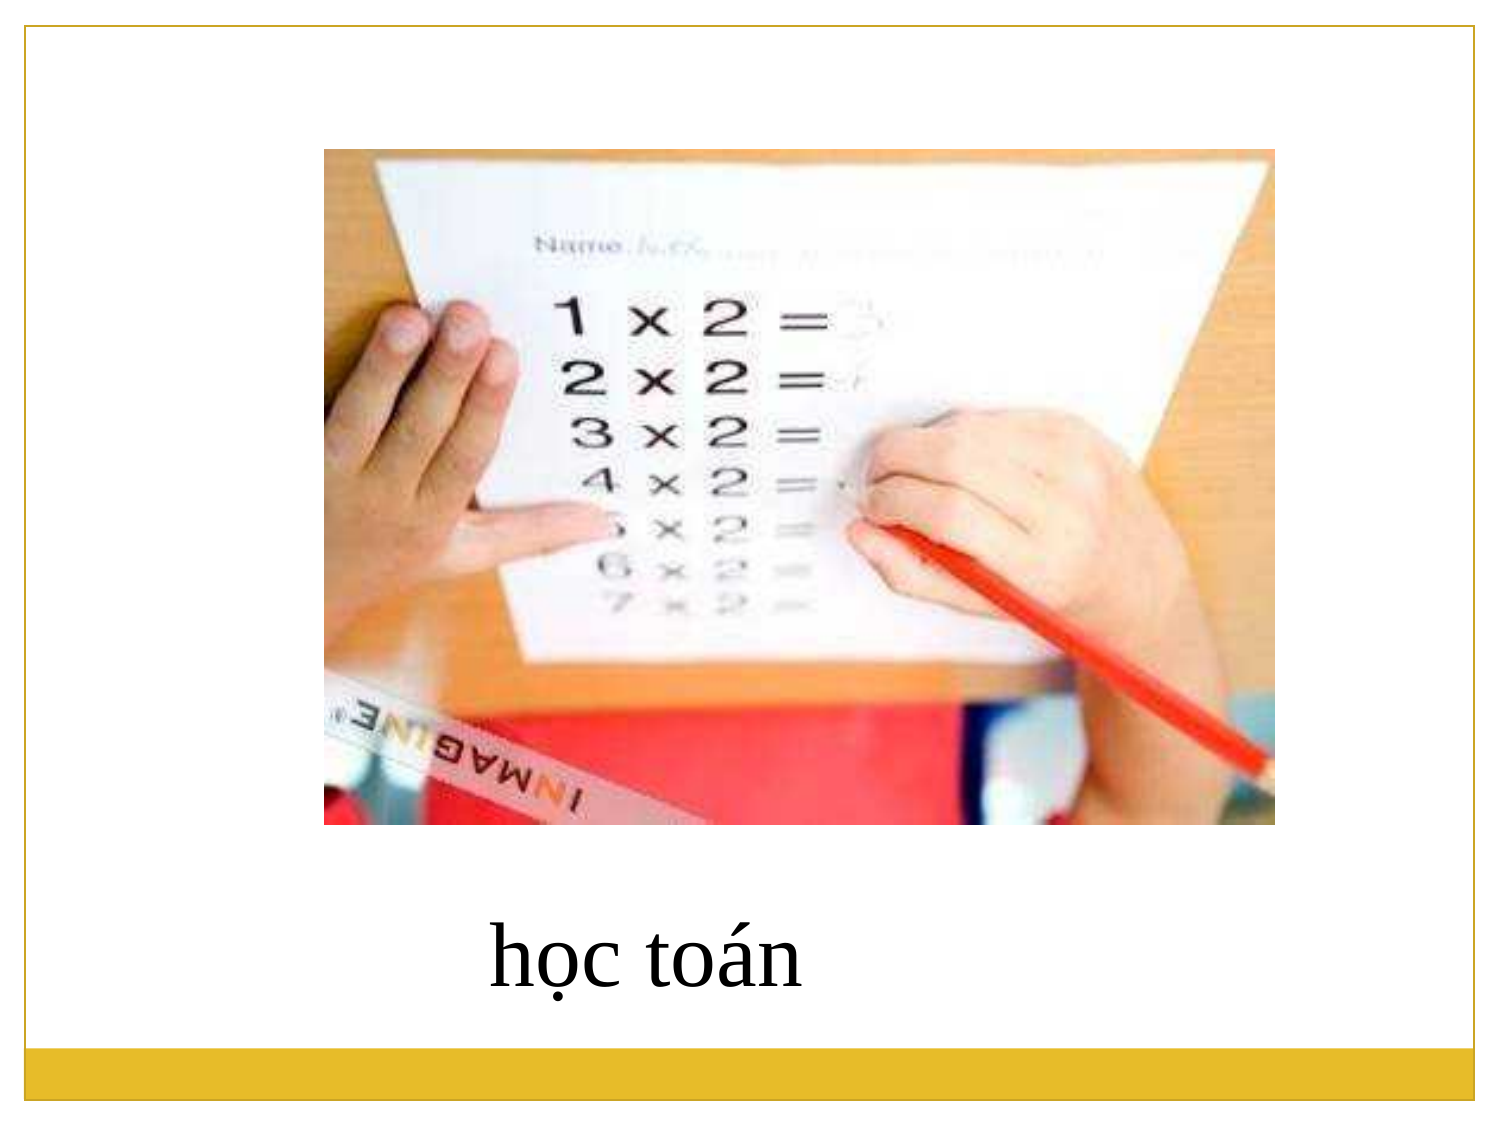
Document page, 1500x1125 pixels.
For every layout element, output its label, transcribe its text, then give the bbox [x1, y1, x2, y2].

text_box học toán [474, 887, 1038, 1013]
picture [324, 149, 1276, 826]
